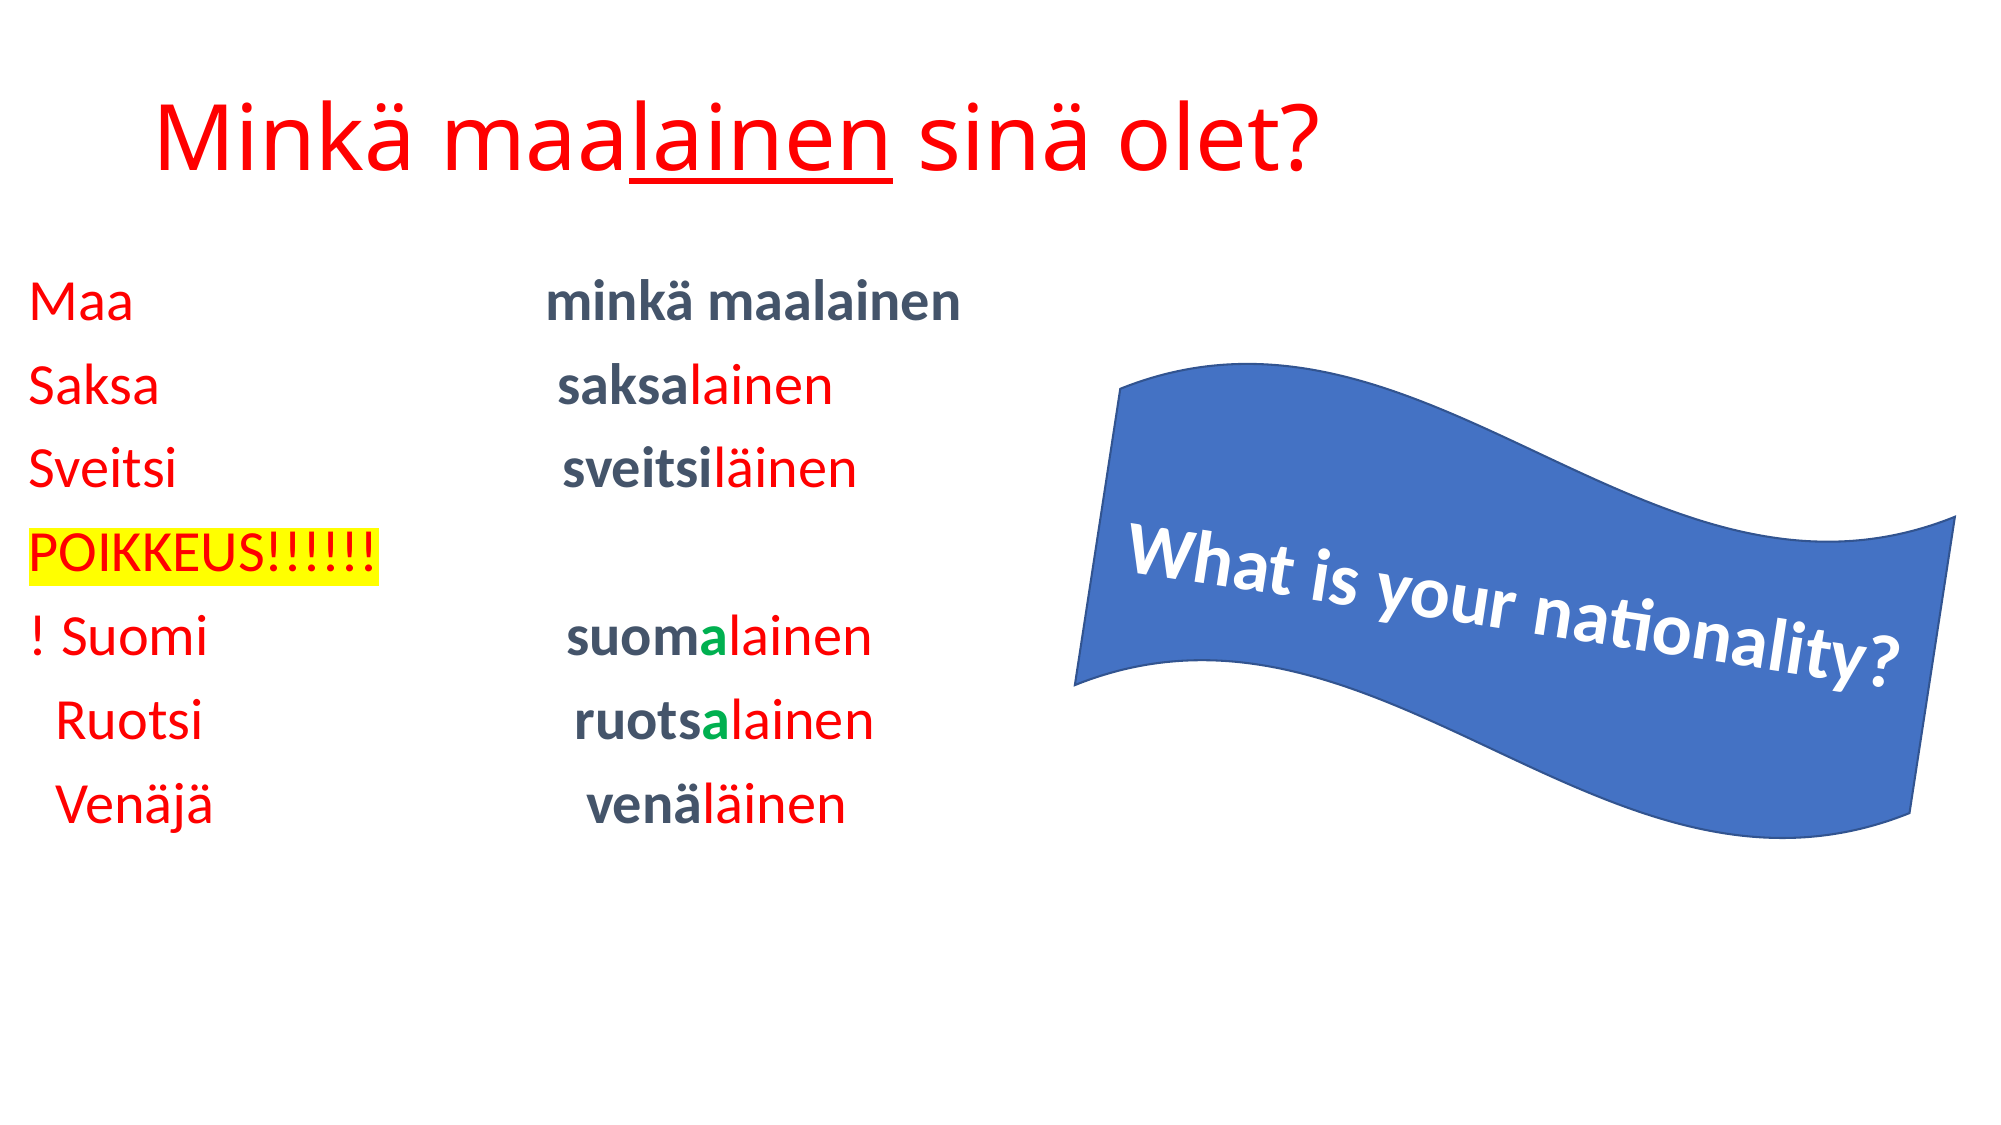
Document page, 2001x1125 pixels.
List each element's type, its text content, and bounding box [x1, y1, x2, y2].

text_box What is your nationality? [1073, 362, 1957, 840]
title Minkä maalainen sinä olet? [137, 59, 1863, 278]
list Maa minkä maalainen Saksa saksalainen Sveitsi sveitsiläinen POIKKEUS!!!!!! ! Suomi suomalainen Ruotsi ruotsalainen Venäjä venäläinen [13, 262, 1364, 1080]
